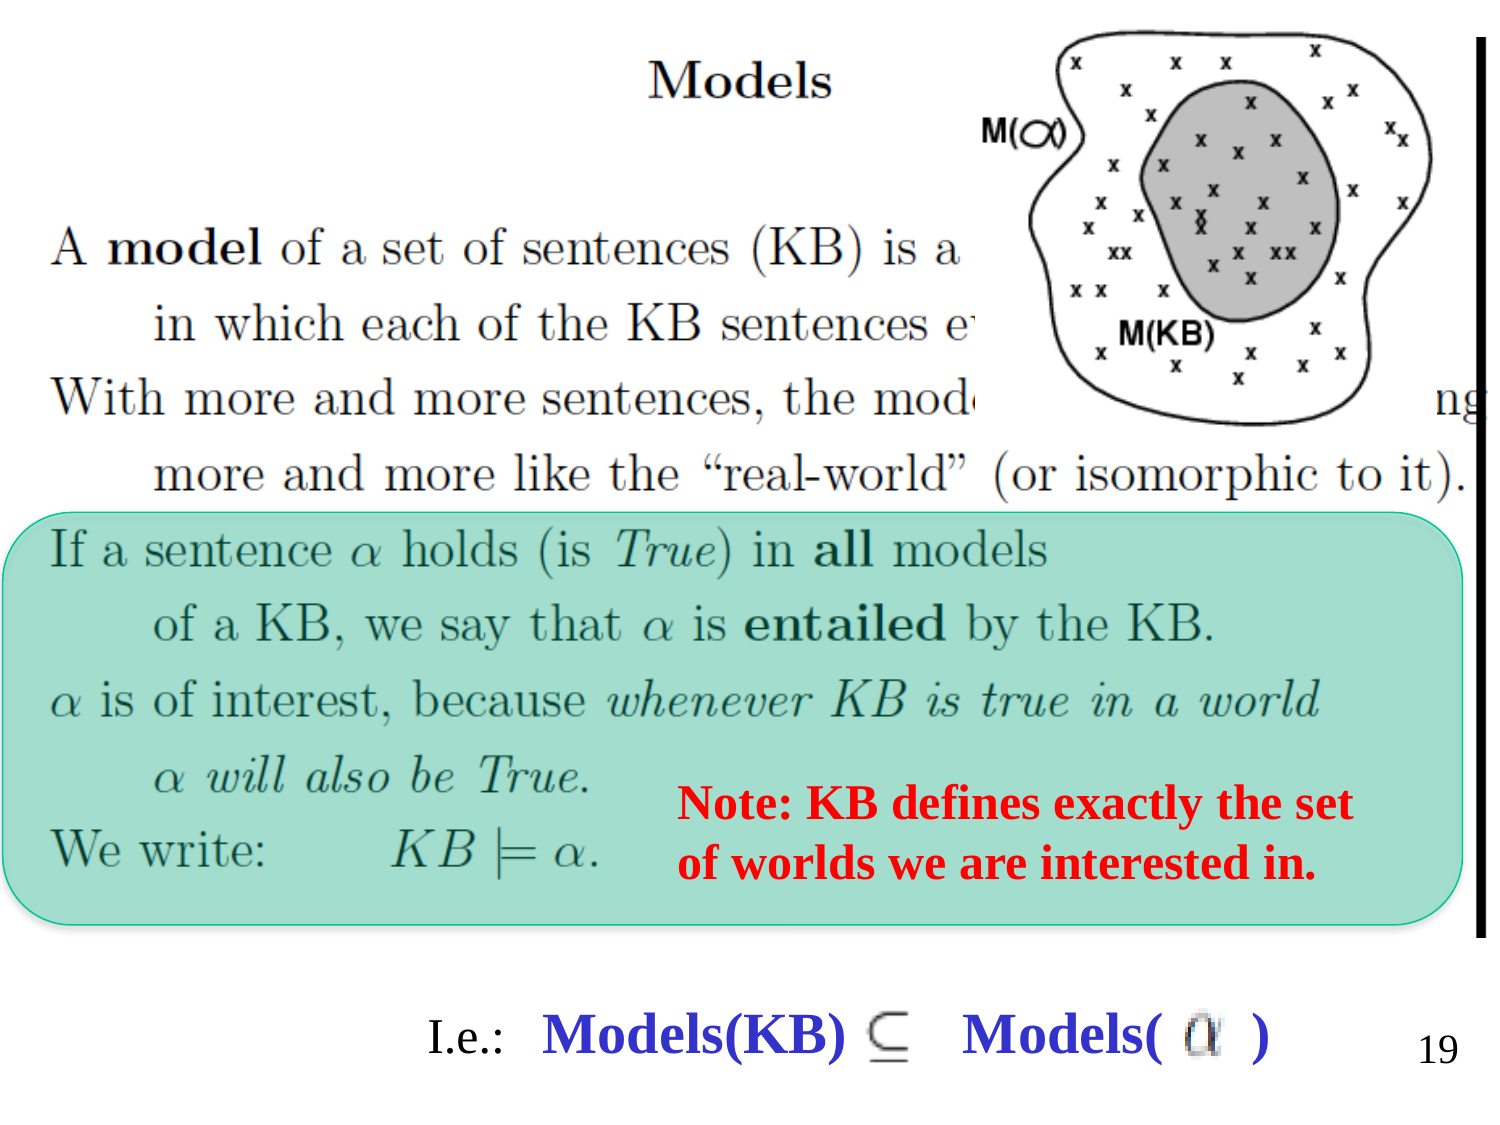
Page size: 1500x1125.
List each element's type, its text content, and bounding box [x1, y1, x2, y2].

text_box [1, 535, 19, 902]
picture [862, 999, 921, 1071]
text_box I.e.: Models(KB) Models( ) [412, 987, 1300, 1073]
picture [24, 24, 1500, 938]
picture [1172, 999, 1235, 1076]
